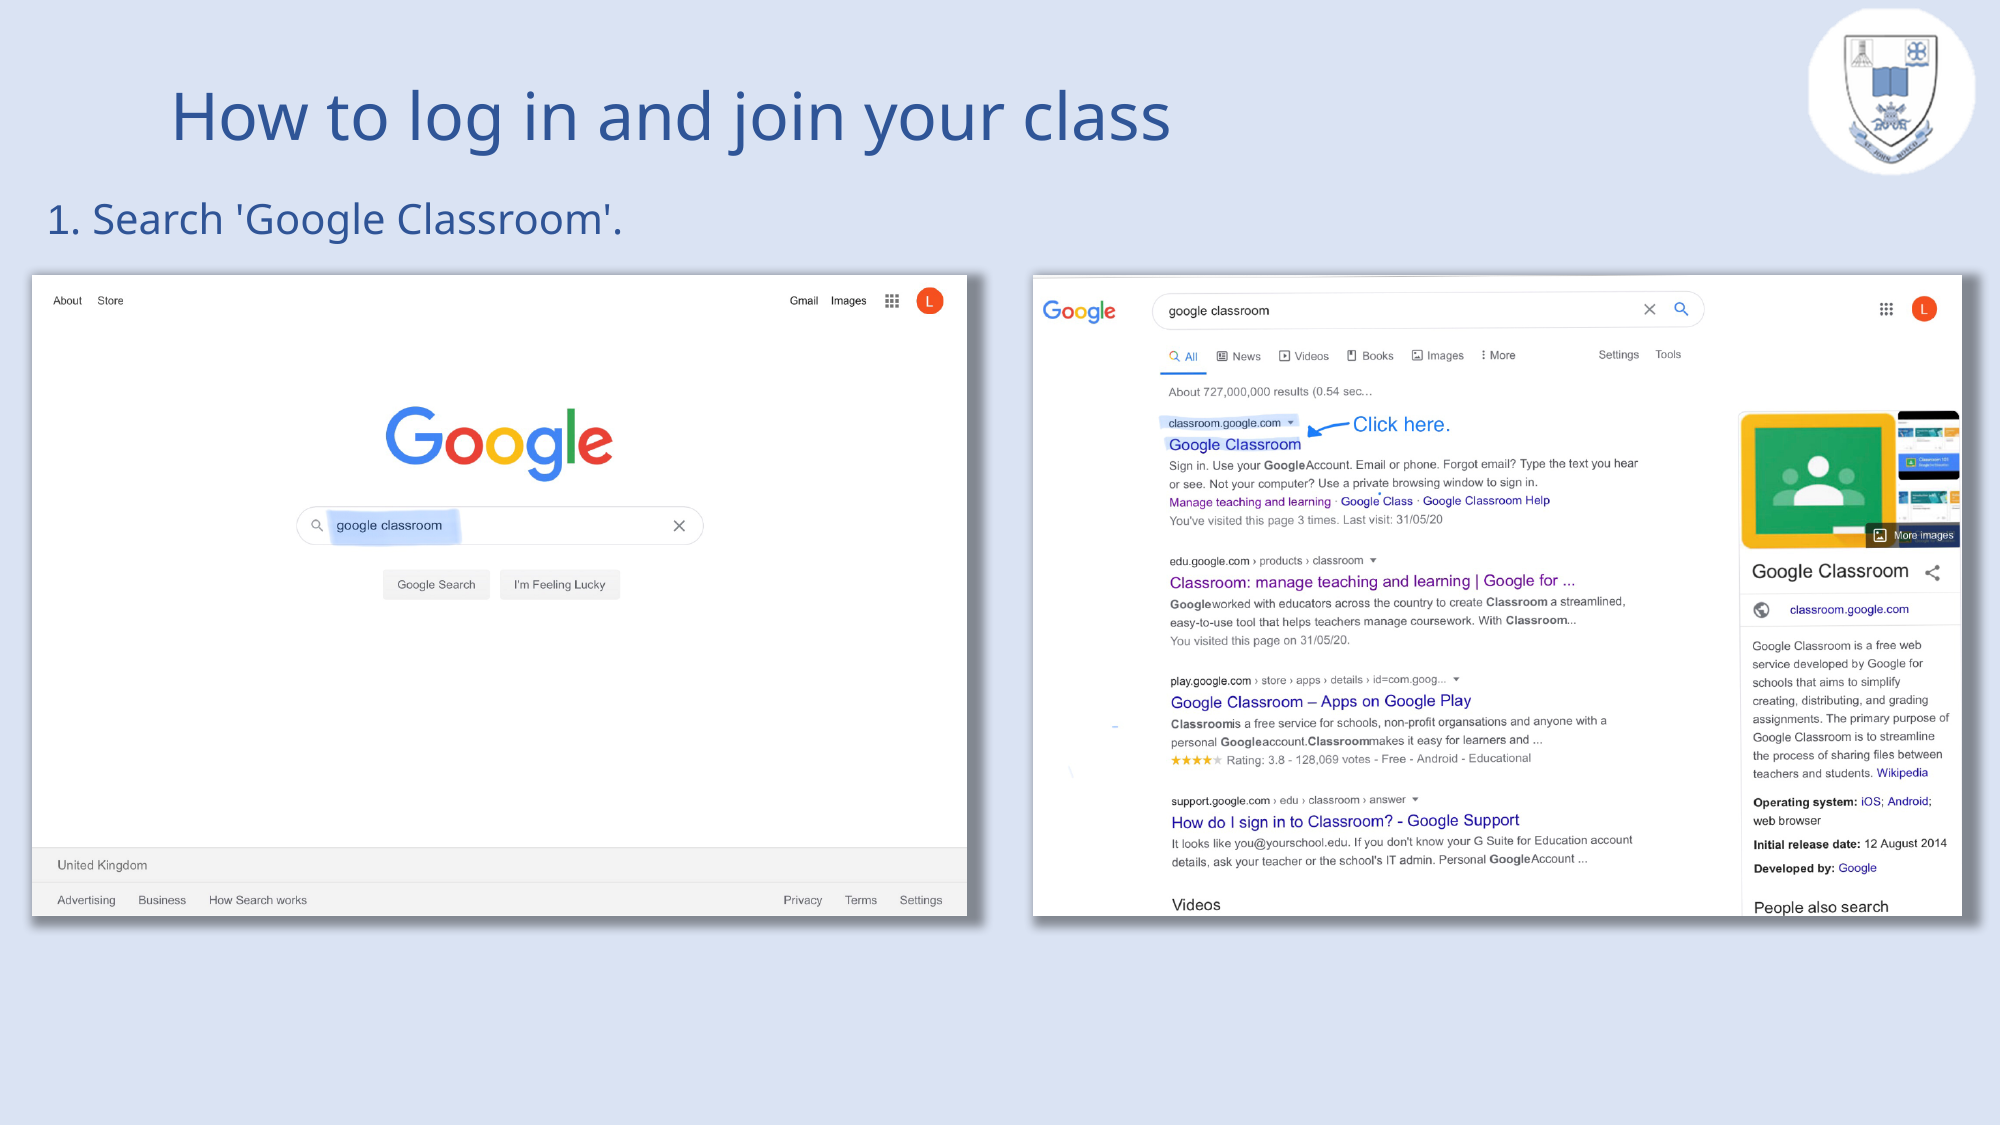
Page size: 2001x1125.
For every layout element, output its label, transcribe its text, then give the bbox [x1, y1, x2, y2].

title How to log in and join your class [137, 75, 1391, 162]
picture [1788, 0, 2000, 201]
picture [1033, 275, 1962, 916]
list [31, 275, 967, 916]
text_box 1. Search 'Google Classroom'. [31, 185, 723, 251]
